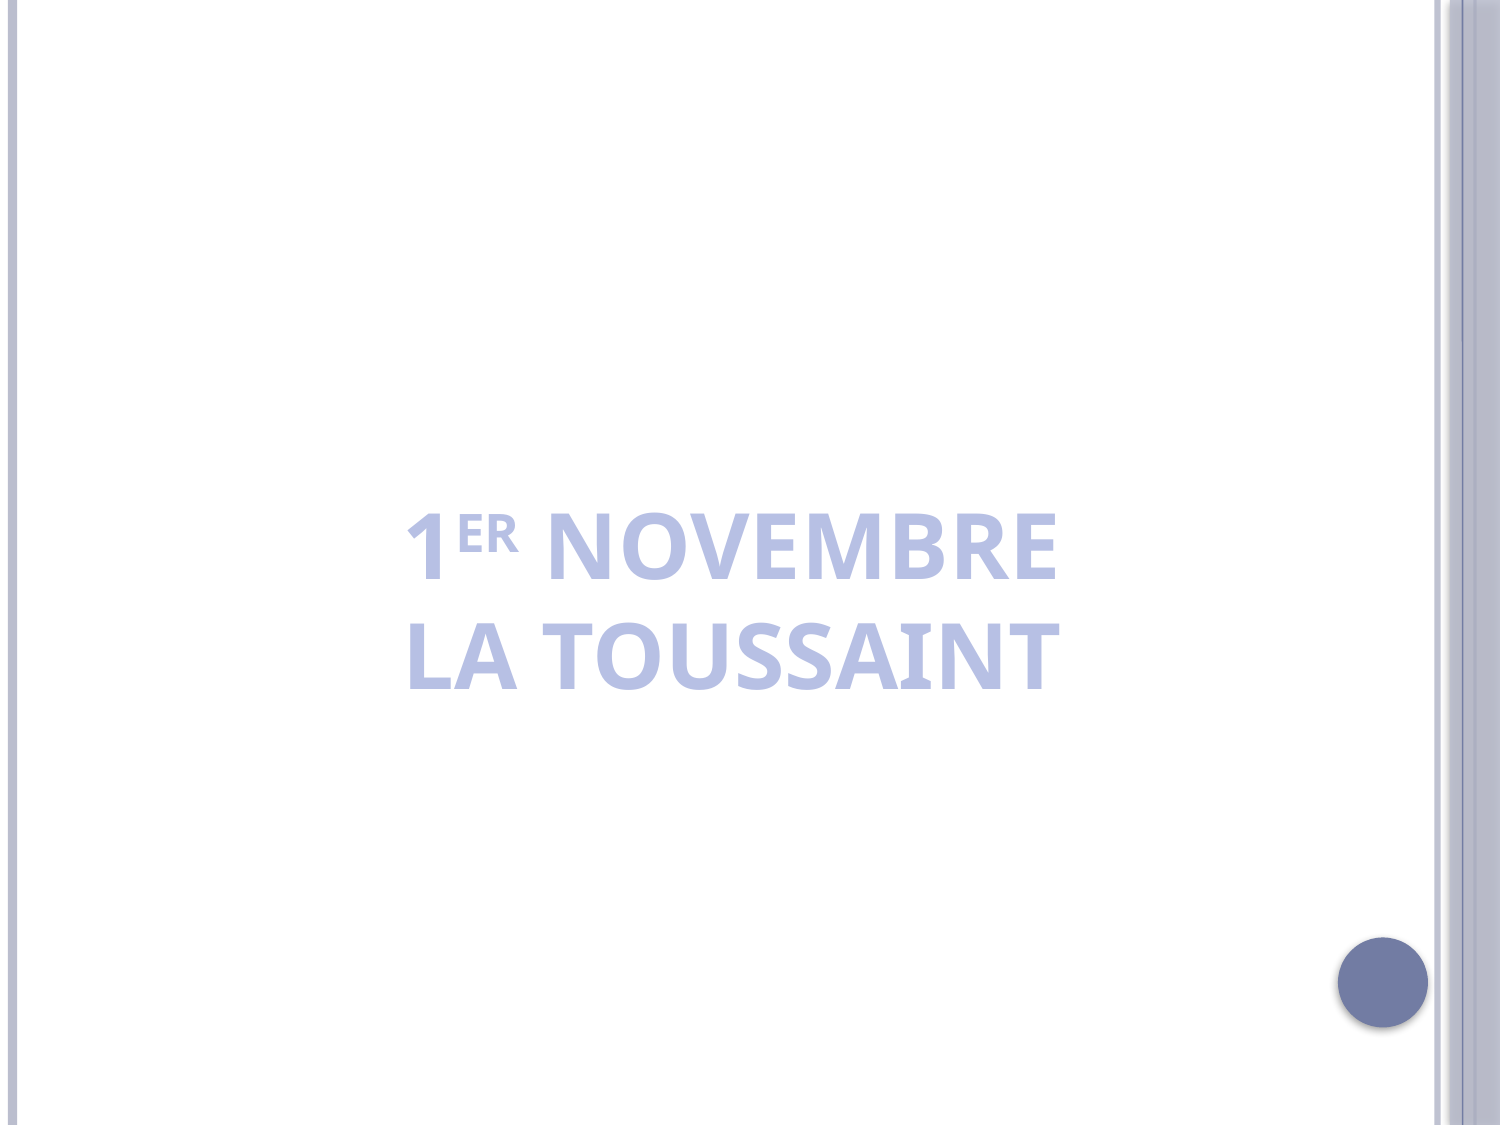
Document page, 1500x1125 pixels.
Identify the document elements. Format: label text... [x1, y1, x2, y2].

text_box 1ER NOVEMBRE LA TOUSSAINT [58, 480, 1407, 716]
